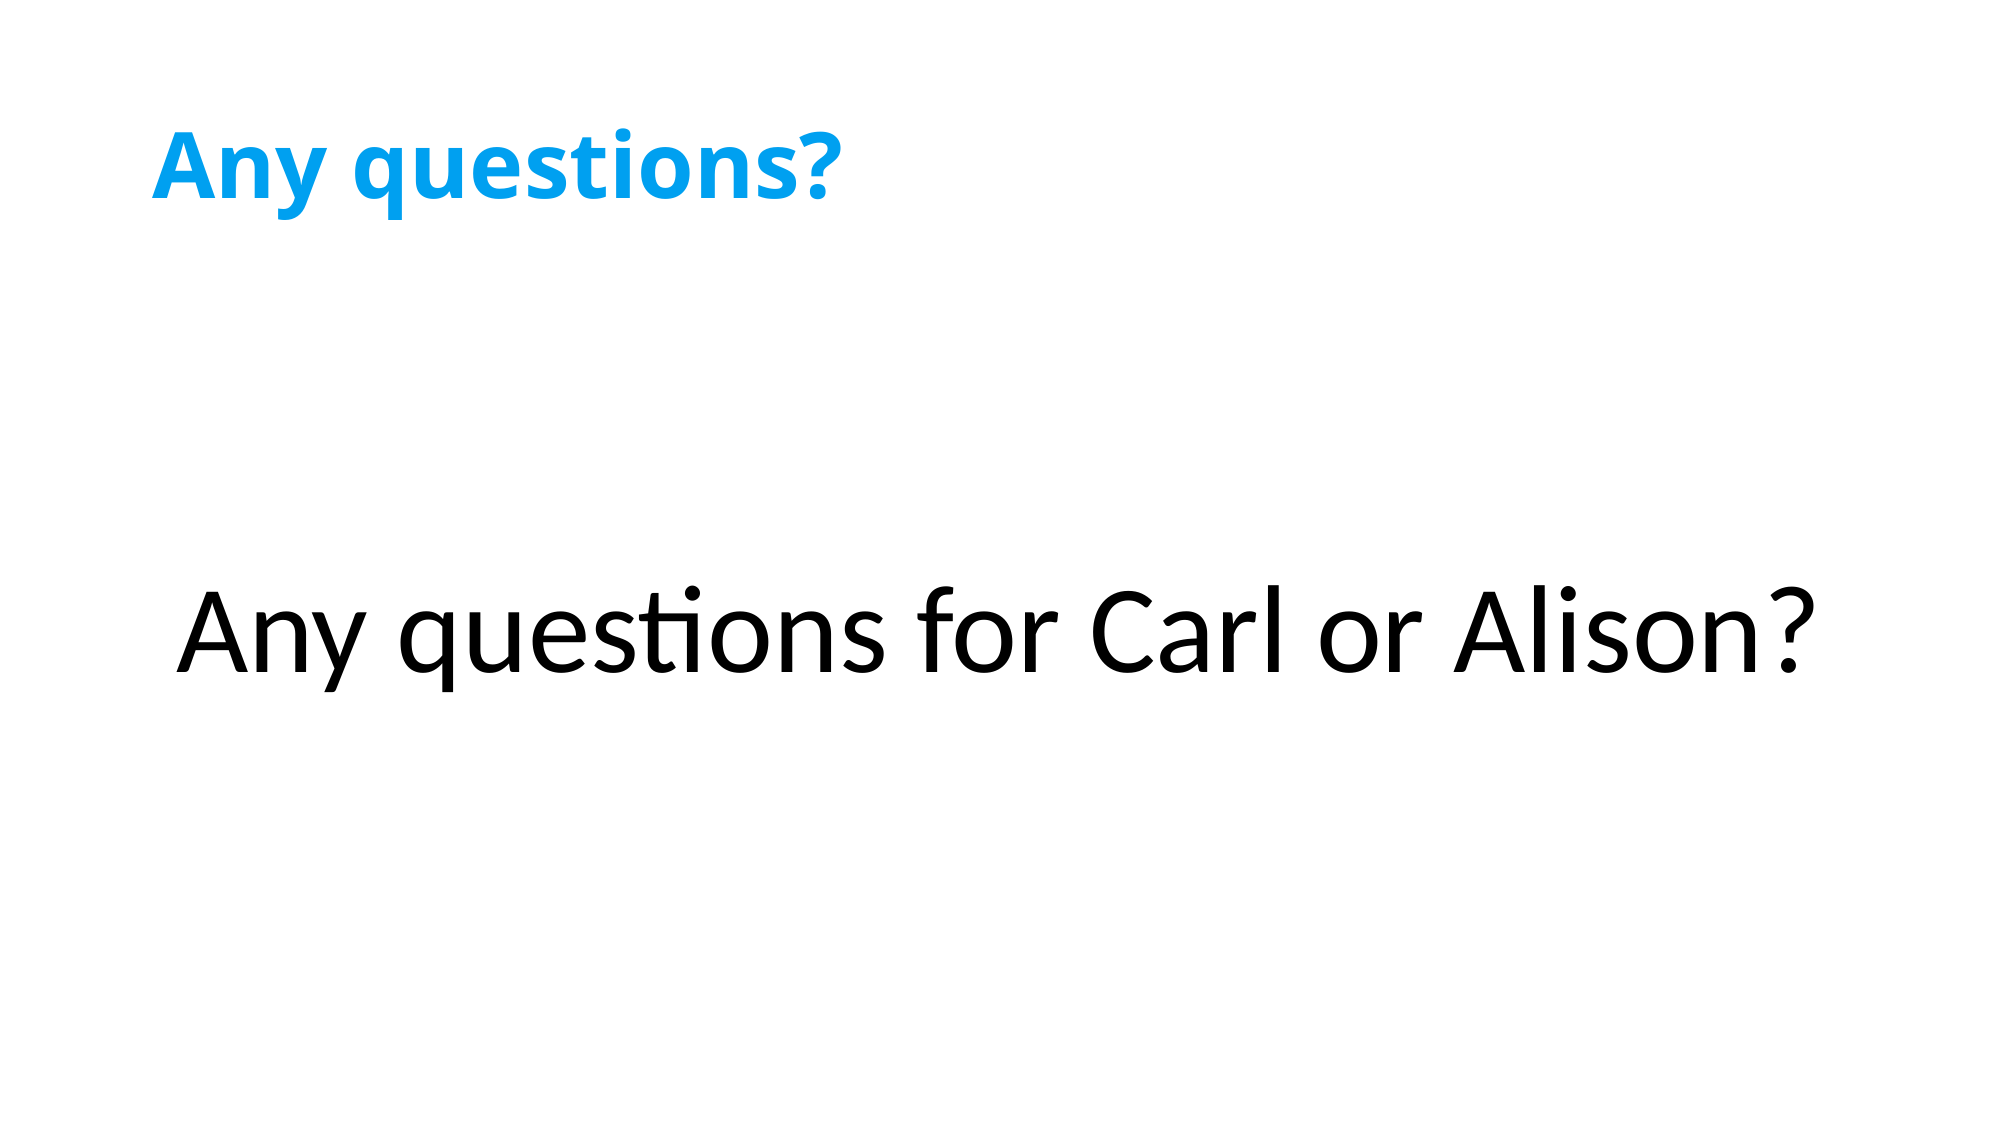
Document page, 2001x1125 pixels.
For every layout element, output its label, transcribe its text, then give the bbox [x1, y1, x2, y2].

list Any questions for Carl or Alison? [137, 299, 1863, 1014]
title Any questions? [137, 59, 1863, 278]
